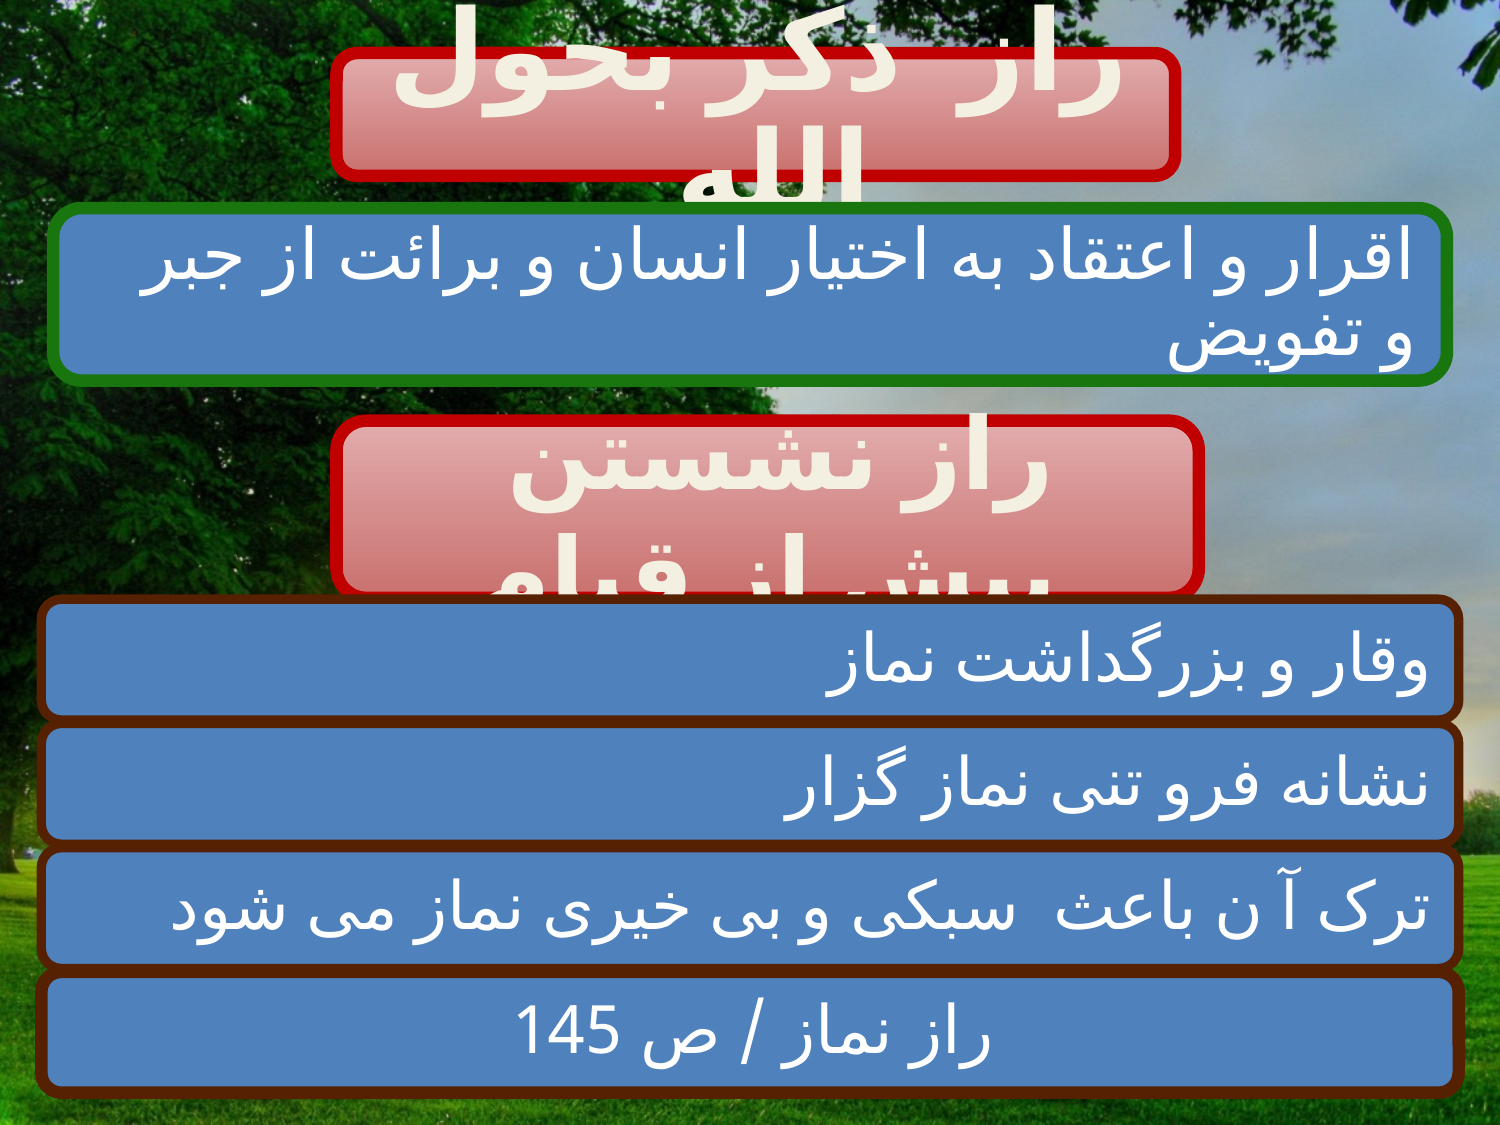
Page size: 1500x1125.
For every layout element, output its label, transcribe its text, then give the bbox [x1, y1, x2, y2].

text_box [336, 18, 1176, 197]
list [52, 207, 1448, 391]
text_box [41, 597, 1459, 1095]
text_box راز نشستن پیش از قیام [335, 419, 1200, 594]
picture [0, 0, 1500, 1125]
